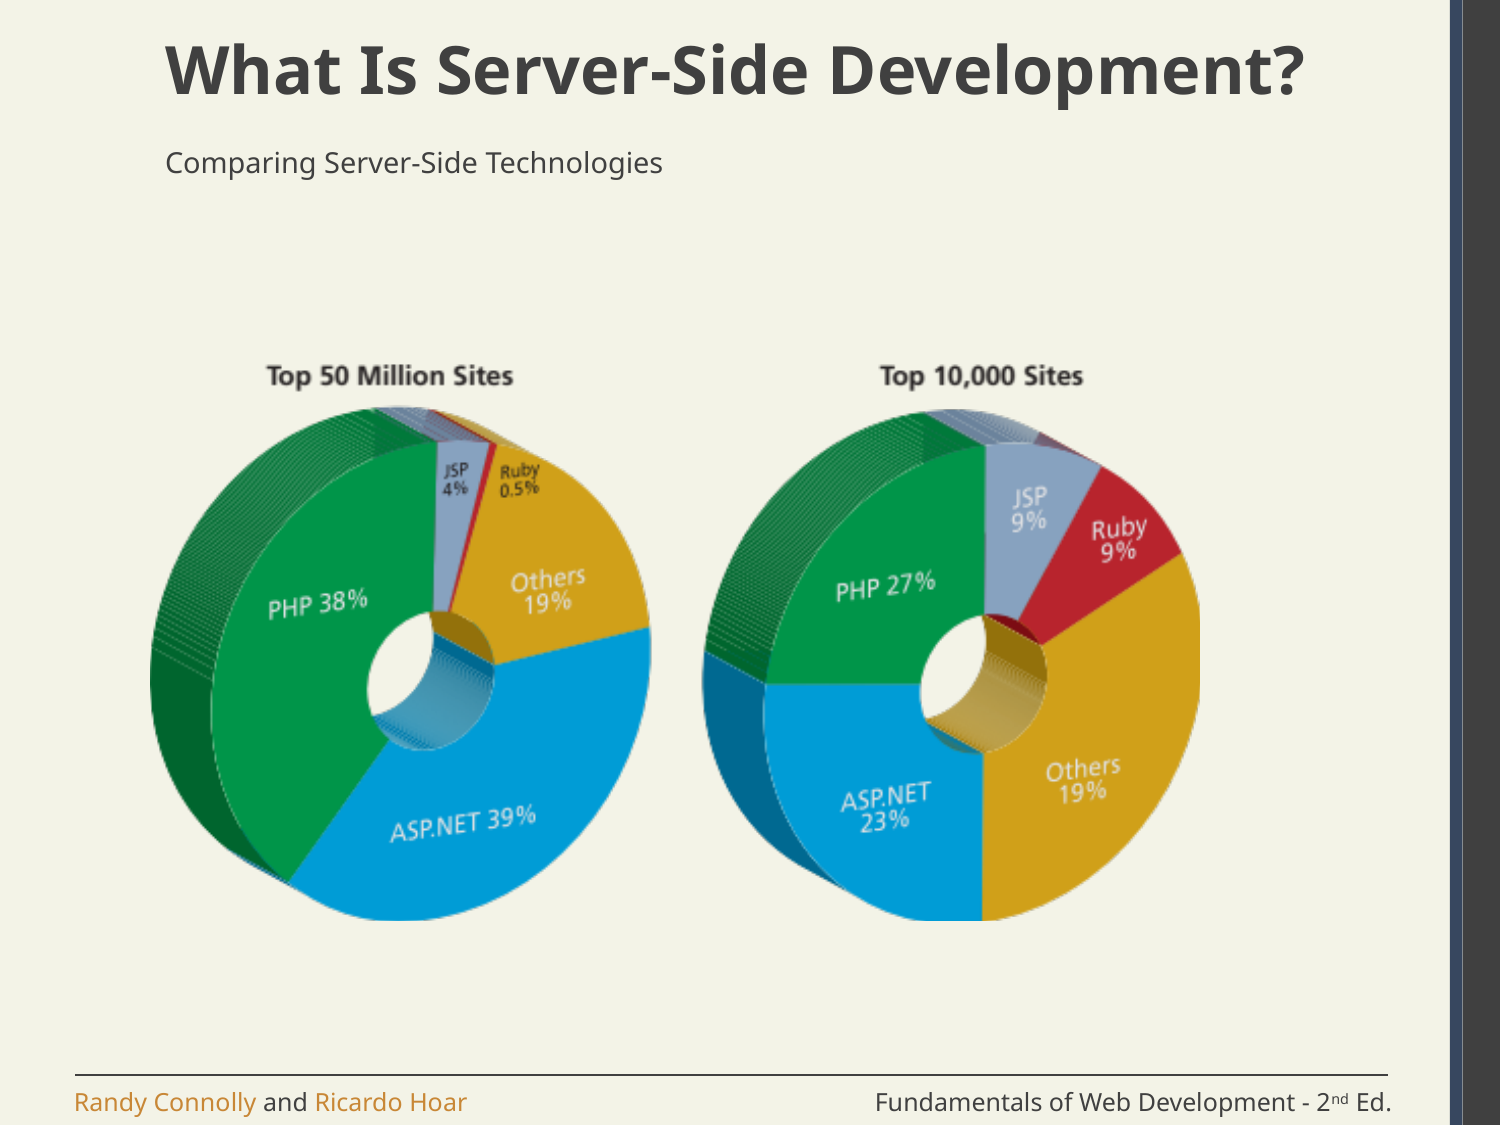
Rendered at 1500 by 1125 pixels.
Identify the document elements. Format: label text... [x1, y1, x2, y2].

title What Is Server-Side Development? [150, 20, 1425, 188]
list Comparing Server-Side Technologies [150, 137, 1200, 188]
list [149, 269, 1201, 1013]
